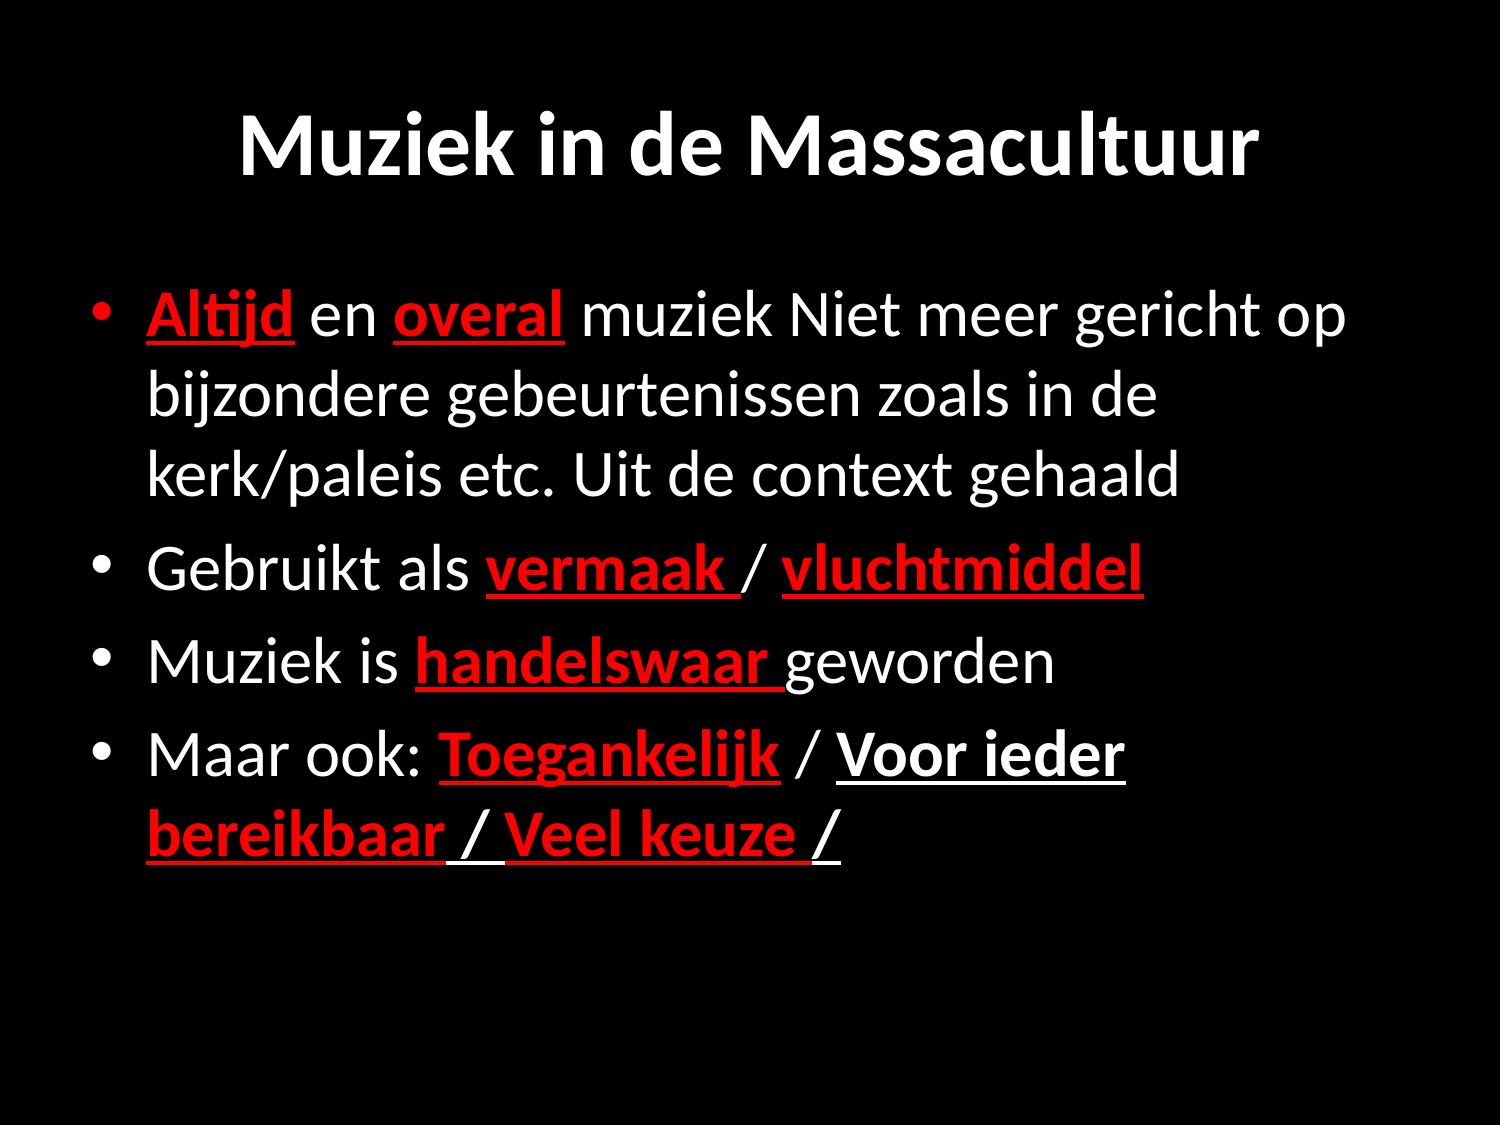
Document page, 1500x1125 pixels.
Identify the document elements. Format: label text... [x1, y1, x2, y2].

title Muziek in de Massacultuur [75, 45, 1425, 233]
list Altijd en overal muziek Niet meer gericht op bijzondere gebeurtenissen zoals in de kerk/paleis etc. Uit de context gehaald Gebruikt als vermaak / vluchtmiddel Muziek is handelswaar geworden Maar ook: Toegankelijk / Voor ieder bereikbaar / Veel keuze / [75, 262, 1425, 1005]
